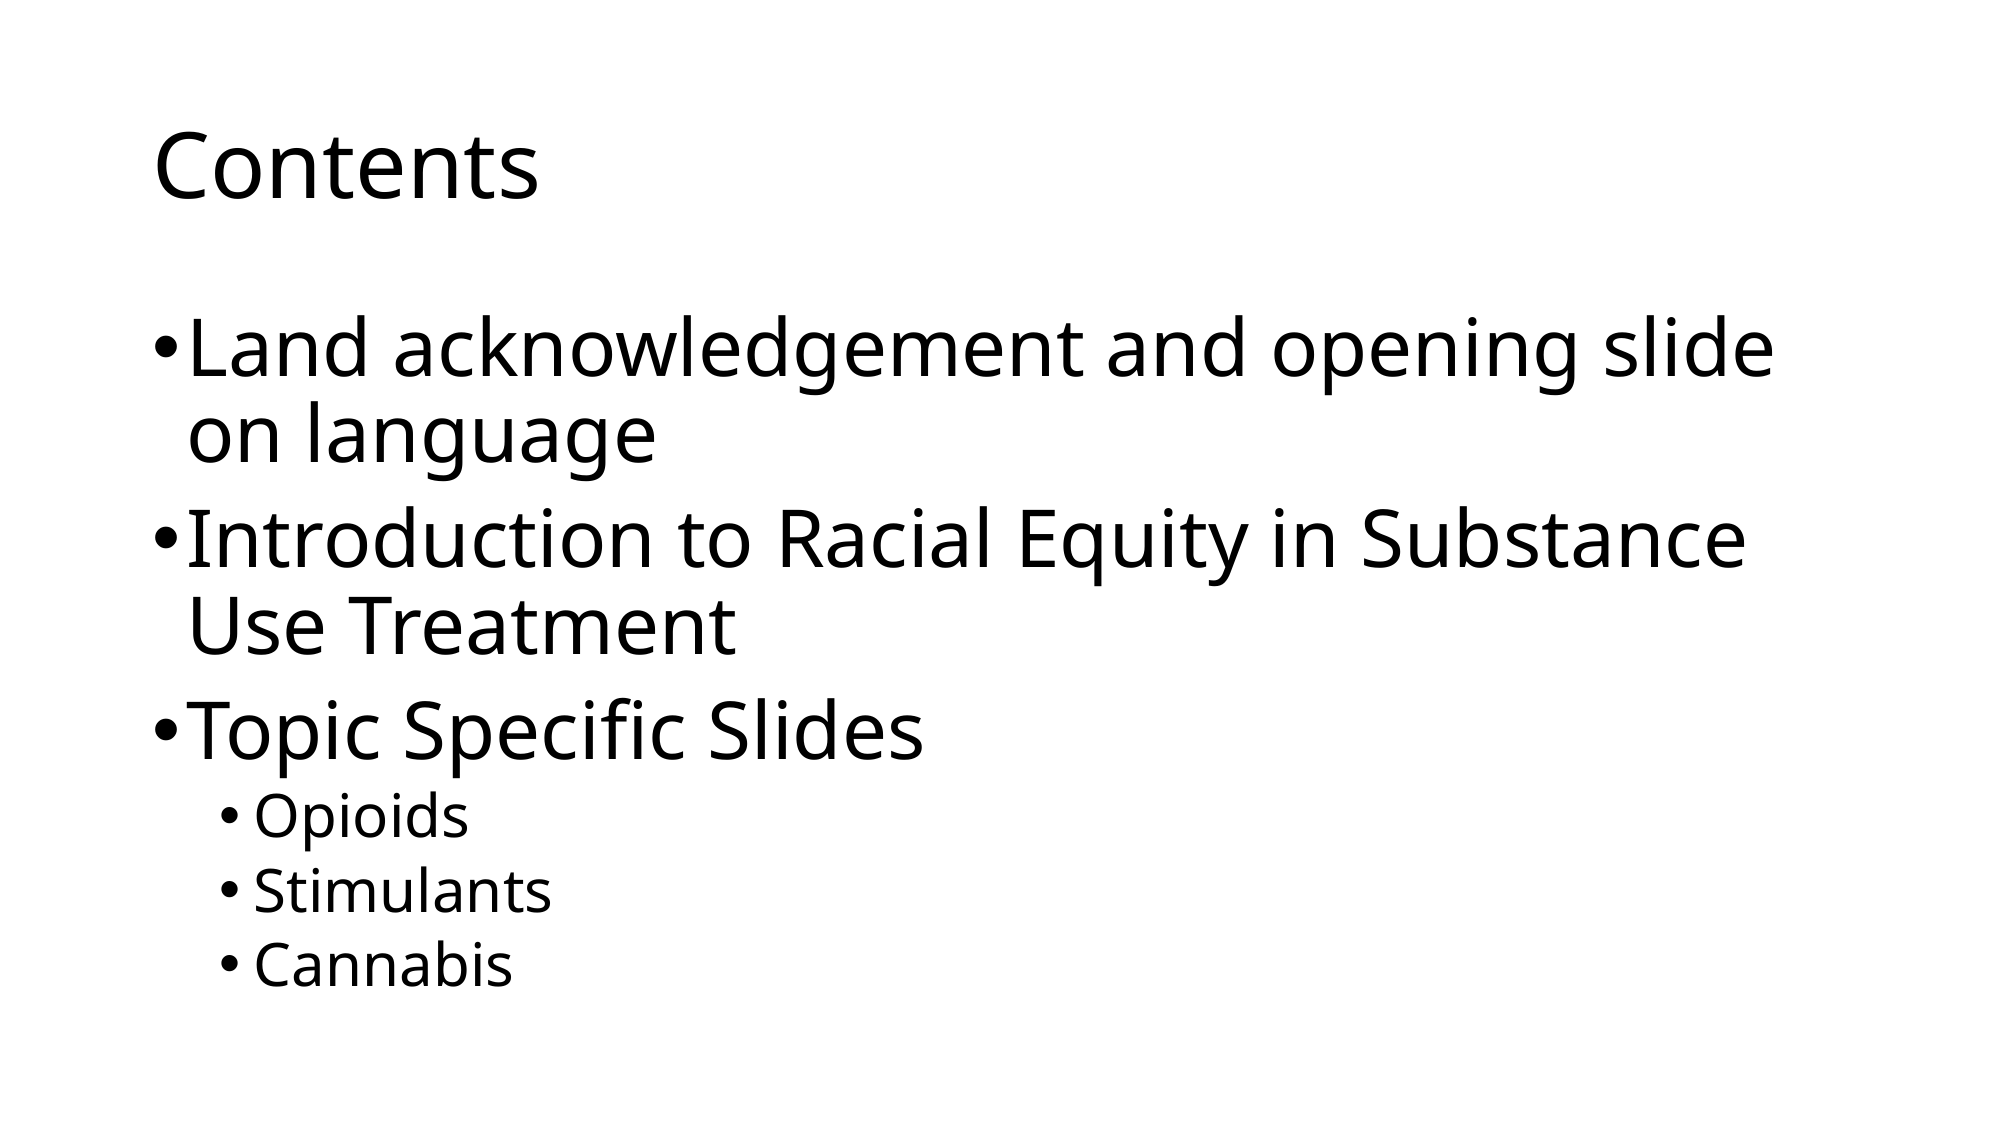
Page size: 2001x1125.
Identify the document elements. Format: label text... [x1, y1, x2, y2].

list Land acknowledgement and opening slide on language Introduction to Racial Equity in Substance Use Treatment Topic Specific Slides Opioids Stimulants Cannabis [137, 299, 1863, 1014]
title Contents [137, 59, 1863, 278]
